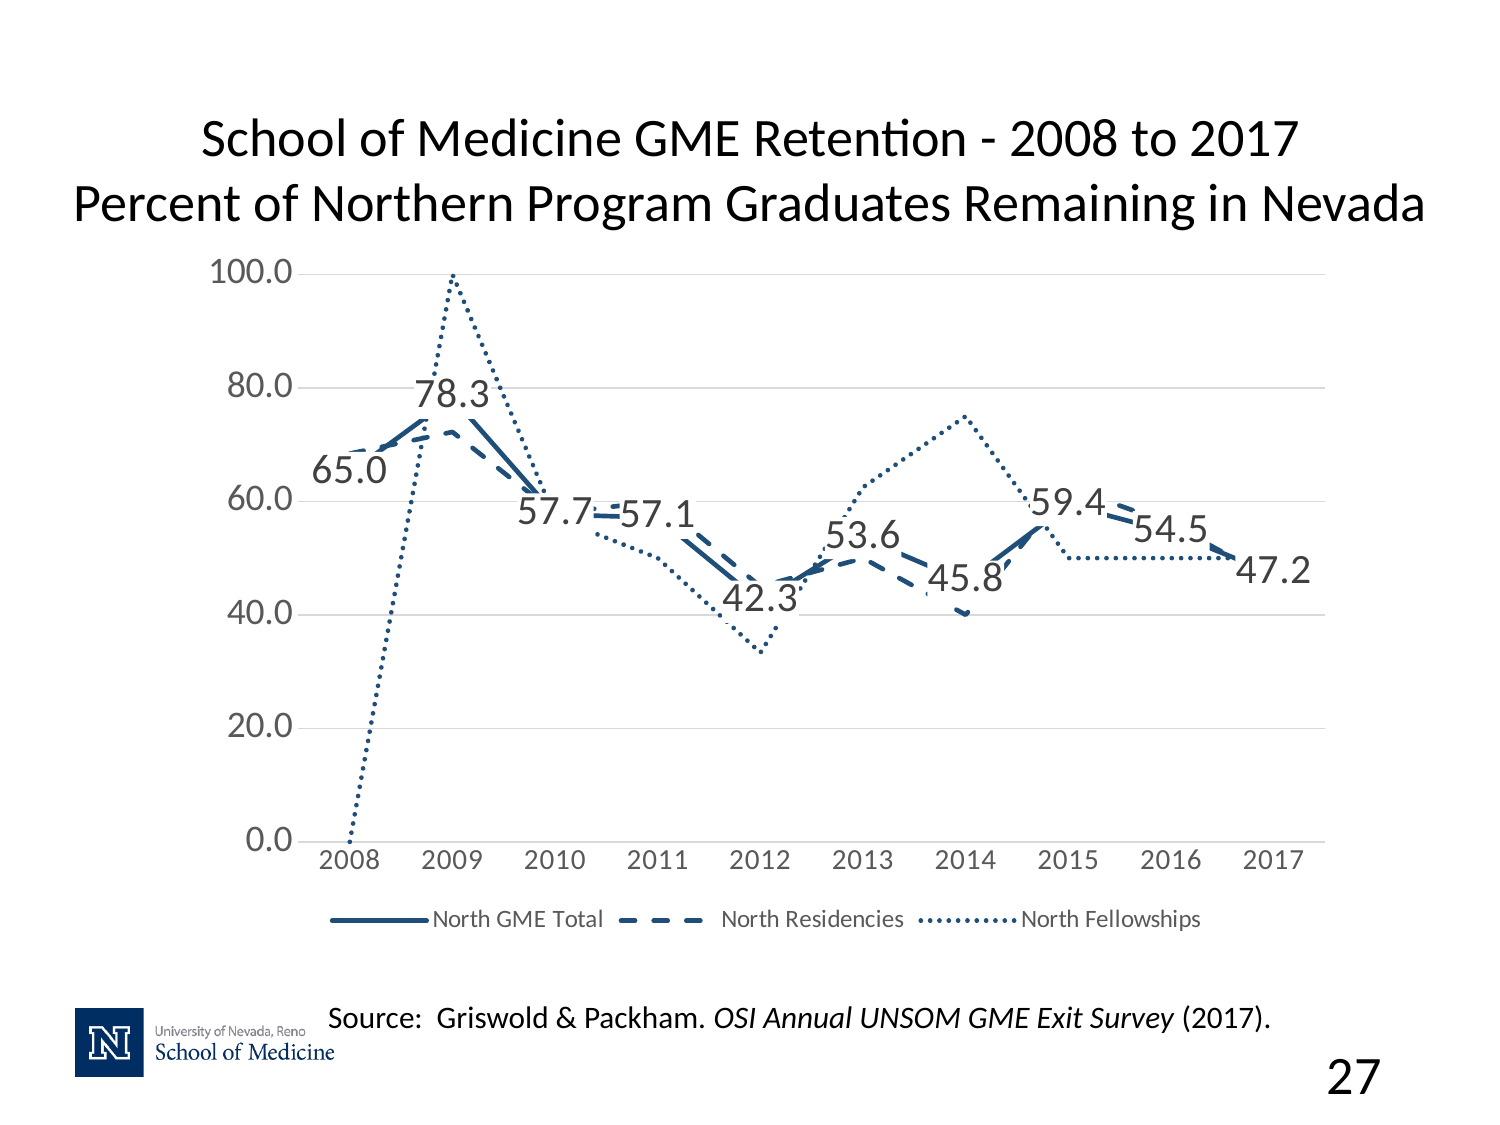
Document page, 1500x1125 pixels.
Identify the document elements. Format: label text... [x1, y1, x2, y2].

text_box School of Medicine GME Retention - 2008 to 2017 Percent of Northern Program Graduates Remaining in Nevada [46, 95, 1457, 240]
text_box Source: Griswold & Packham. OSI Annual UNSOM GME Exit Survey (2017). [281, 989, 1325, 1042]
slide_number 27 [1059, 1042, 1397, 1103]
chart [184, 241, 1349, 940]
picture [74, 1008, 334, 1077]
